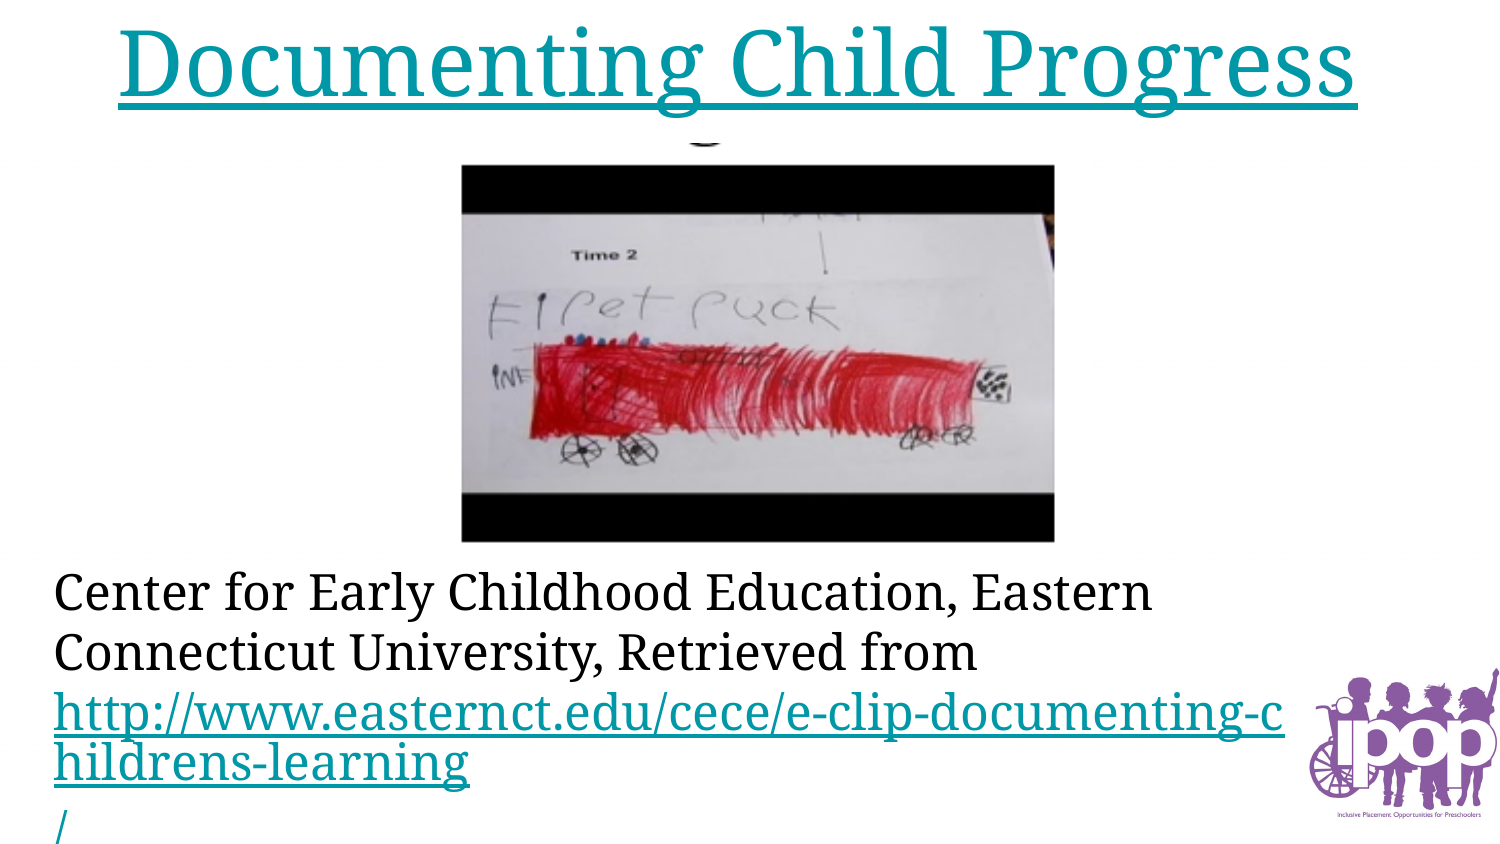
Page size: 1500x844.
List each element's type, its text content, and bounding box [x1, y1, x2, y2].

title Documenting Child Progress [38, 19, 1437, 114]
picture [0, 0, 1500, 844]
text_box Center for Early Childhood Education, Eastern Connecticut University, Retrieved from http://www.easternct.edu/cece/e-clip-documenting-childrens-learning/ [38, 584, 1303, 794]
